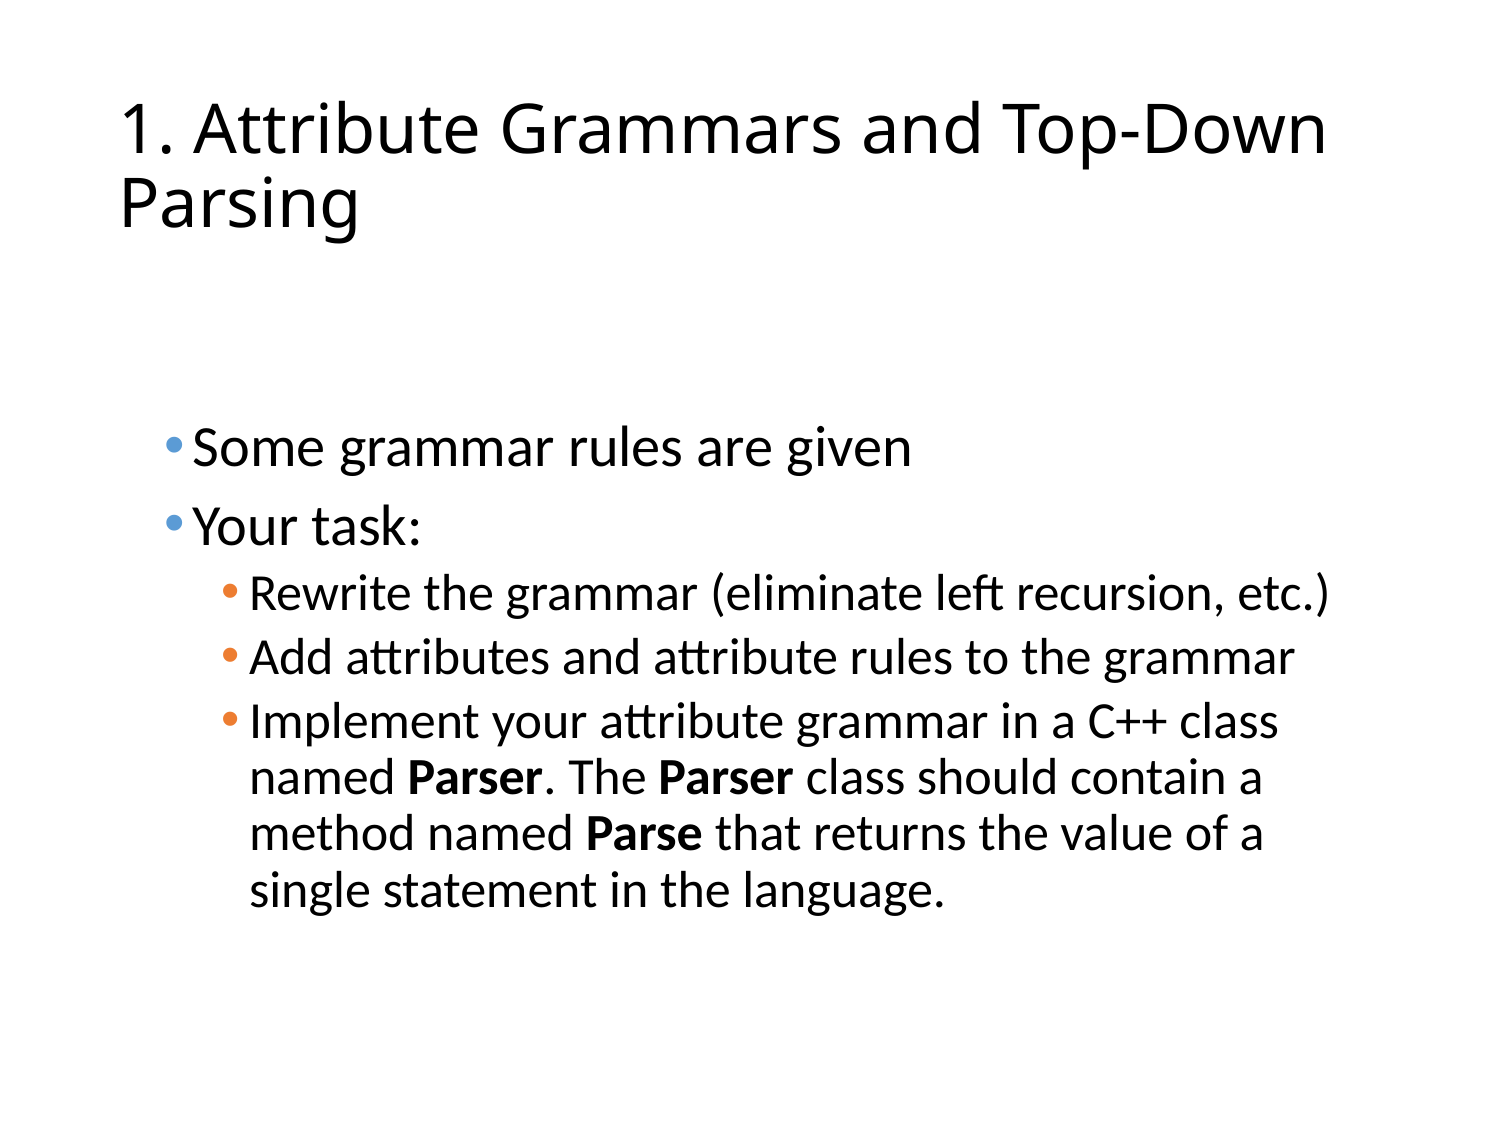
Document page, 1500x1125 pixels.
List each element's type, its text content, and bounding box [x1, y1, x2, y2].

title 1. Attribute Grammars and Top-Down Parsing [103, 59, 1397, 278]
list Some grammar rules are given Your task: Rewrite the grammar (eliminate left recursion, etc.) Add attributes and attribute rules to the grammar Implement your attribute grammar in a C++ class named Parser. The Parser class should contain a method named Parse that returns the value of a single statement in the language. [150, 408, 1350, 1062]
